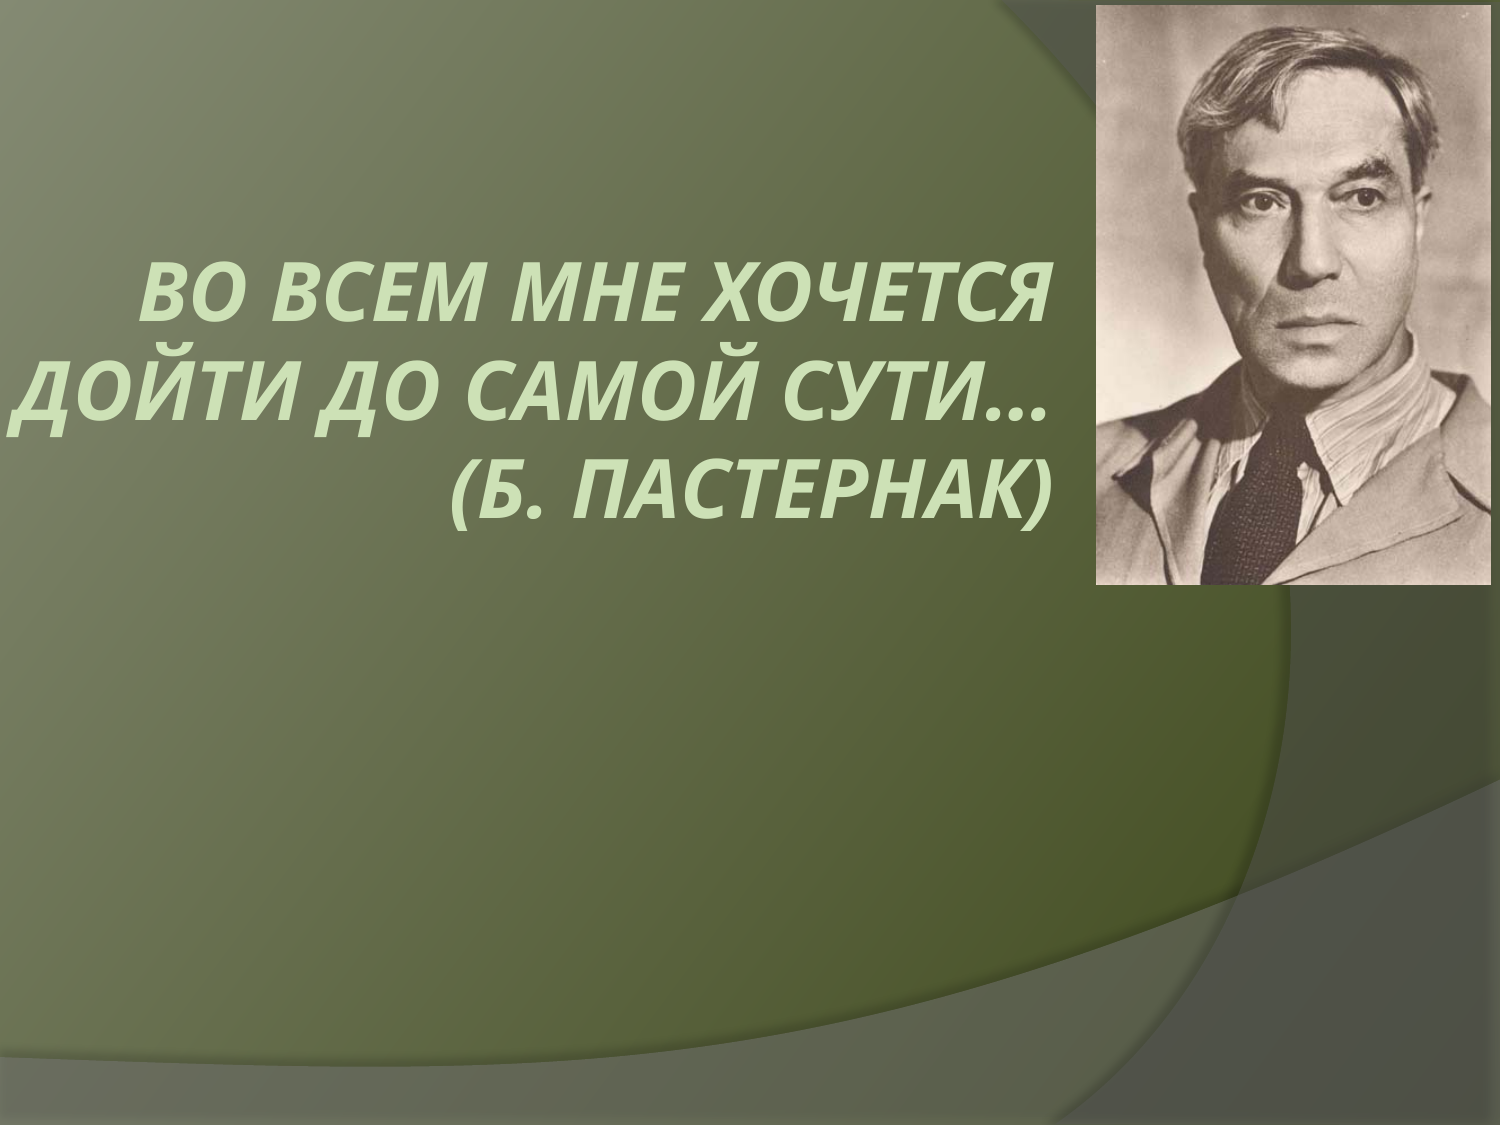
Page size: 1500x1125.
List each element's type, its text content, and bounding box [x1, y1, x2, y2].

title Во всем мне хочется дойти до самой сути… (Б. Пастернак) [0, 231, 1063, 610]
picture [1096, 5, 1492, 585]
